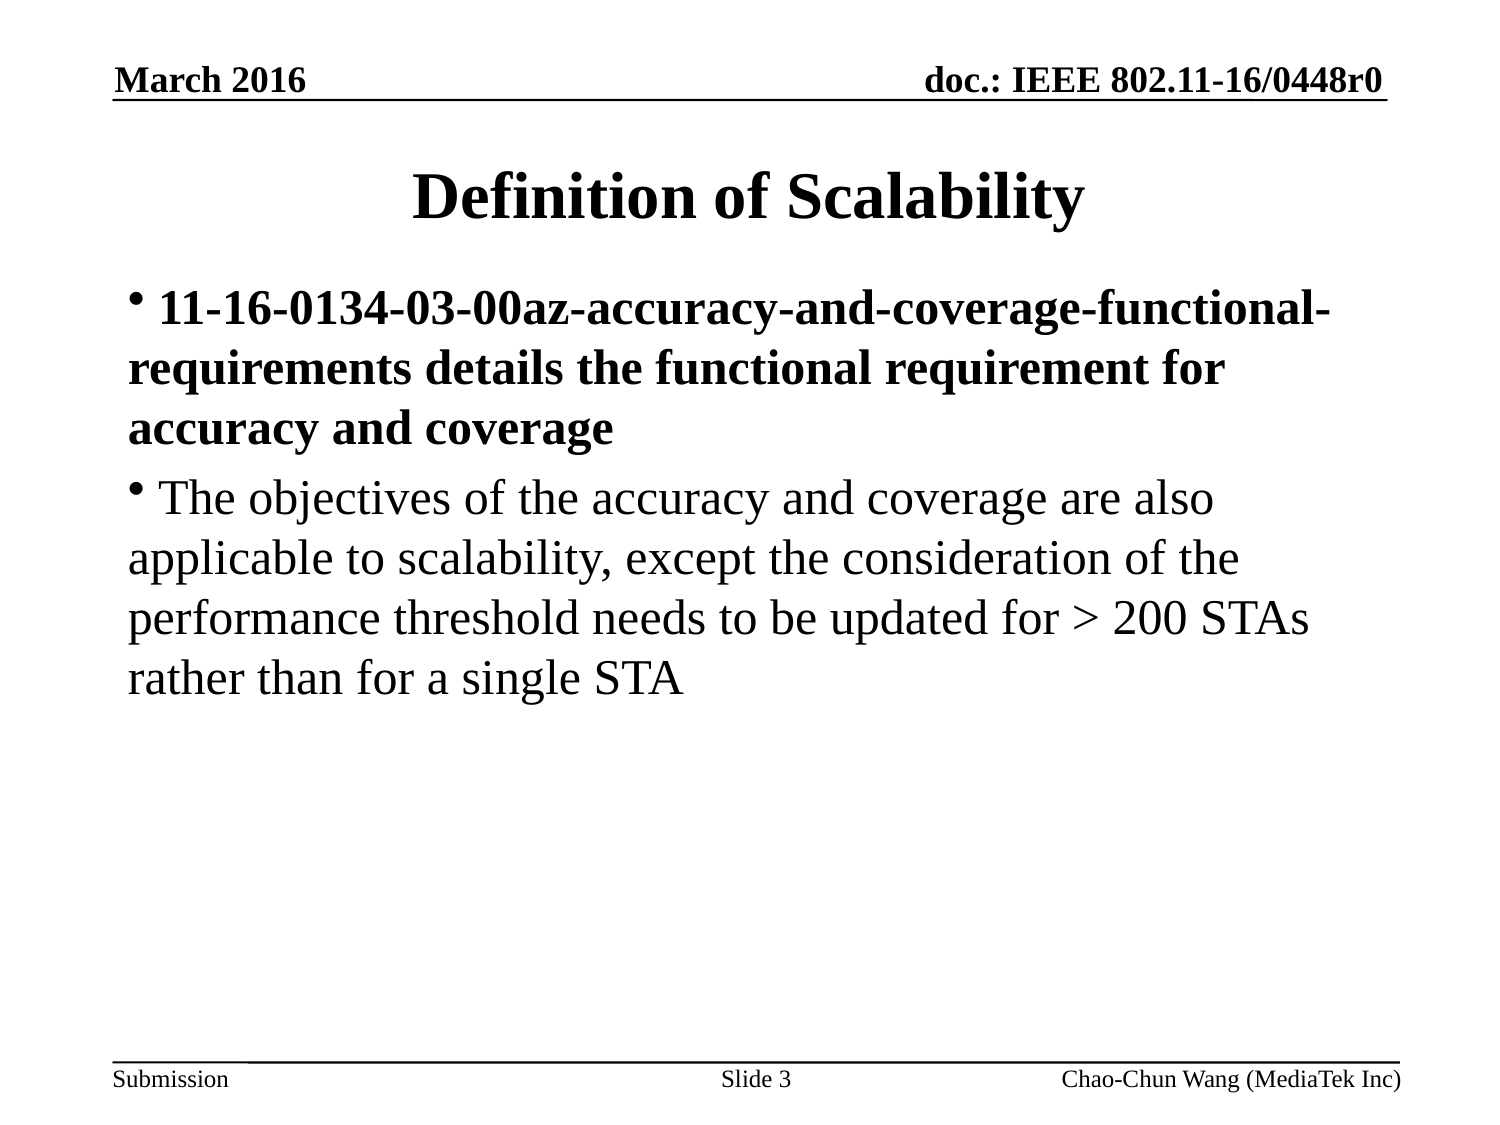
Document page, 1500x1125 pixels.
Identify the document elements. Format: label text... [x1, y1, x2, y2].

slide_number Slide 3 [712, 1061, 800, 1093]
footer Chao-Chun Wang (MediaTek Inc) [1056, 1061, 1402, 1093]
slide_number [114, 54, 309, 101]
list 11-16-0134-03-00az-accuracy-and-coverage-functional-requirements details the functional requirement for accuracy and coverage The objectives of the accuracy and coverage are also applicable to scalability, except the consideration of the performance threshold needs to be updated for > 200 STAs rather than for a single STA [112, 266, 1389, 740]
title Definition of Scalability [112, 103, 1388, 266]
